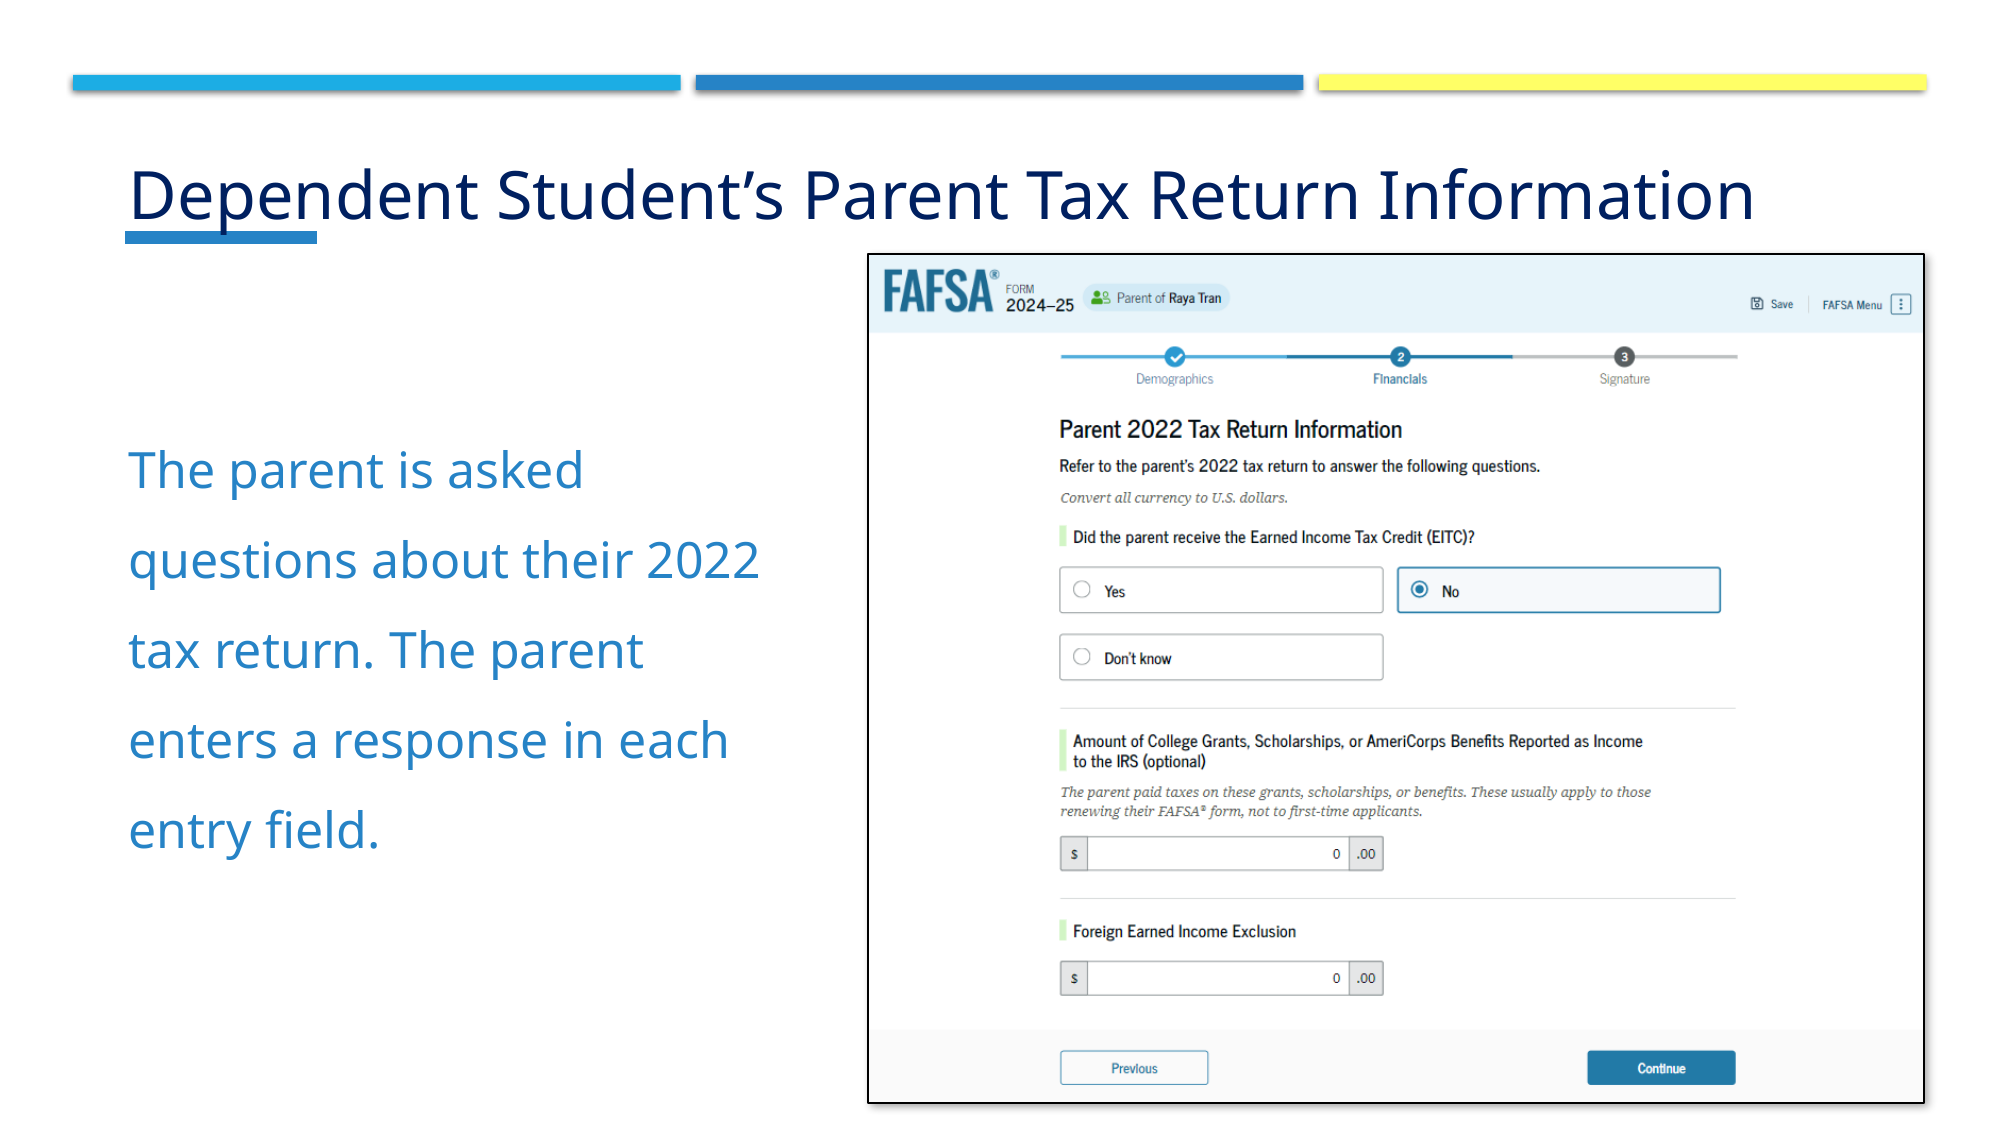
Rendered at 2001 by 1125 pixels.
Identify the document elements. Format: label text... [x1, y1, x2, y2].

picture [868, 254, 1924, 1103]
title Dependent Student’s Parent Tax Return Information [114, 89, 2000, 241]
text_box The parent is asked questions about their 2022 tax return. The parent enters a response in each entry field. [114, 401, 781, 956]
